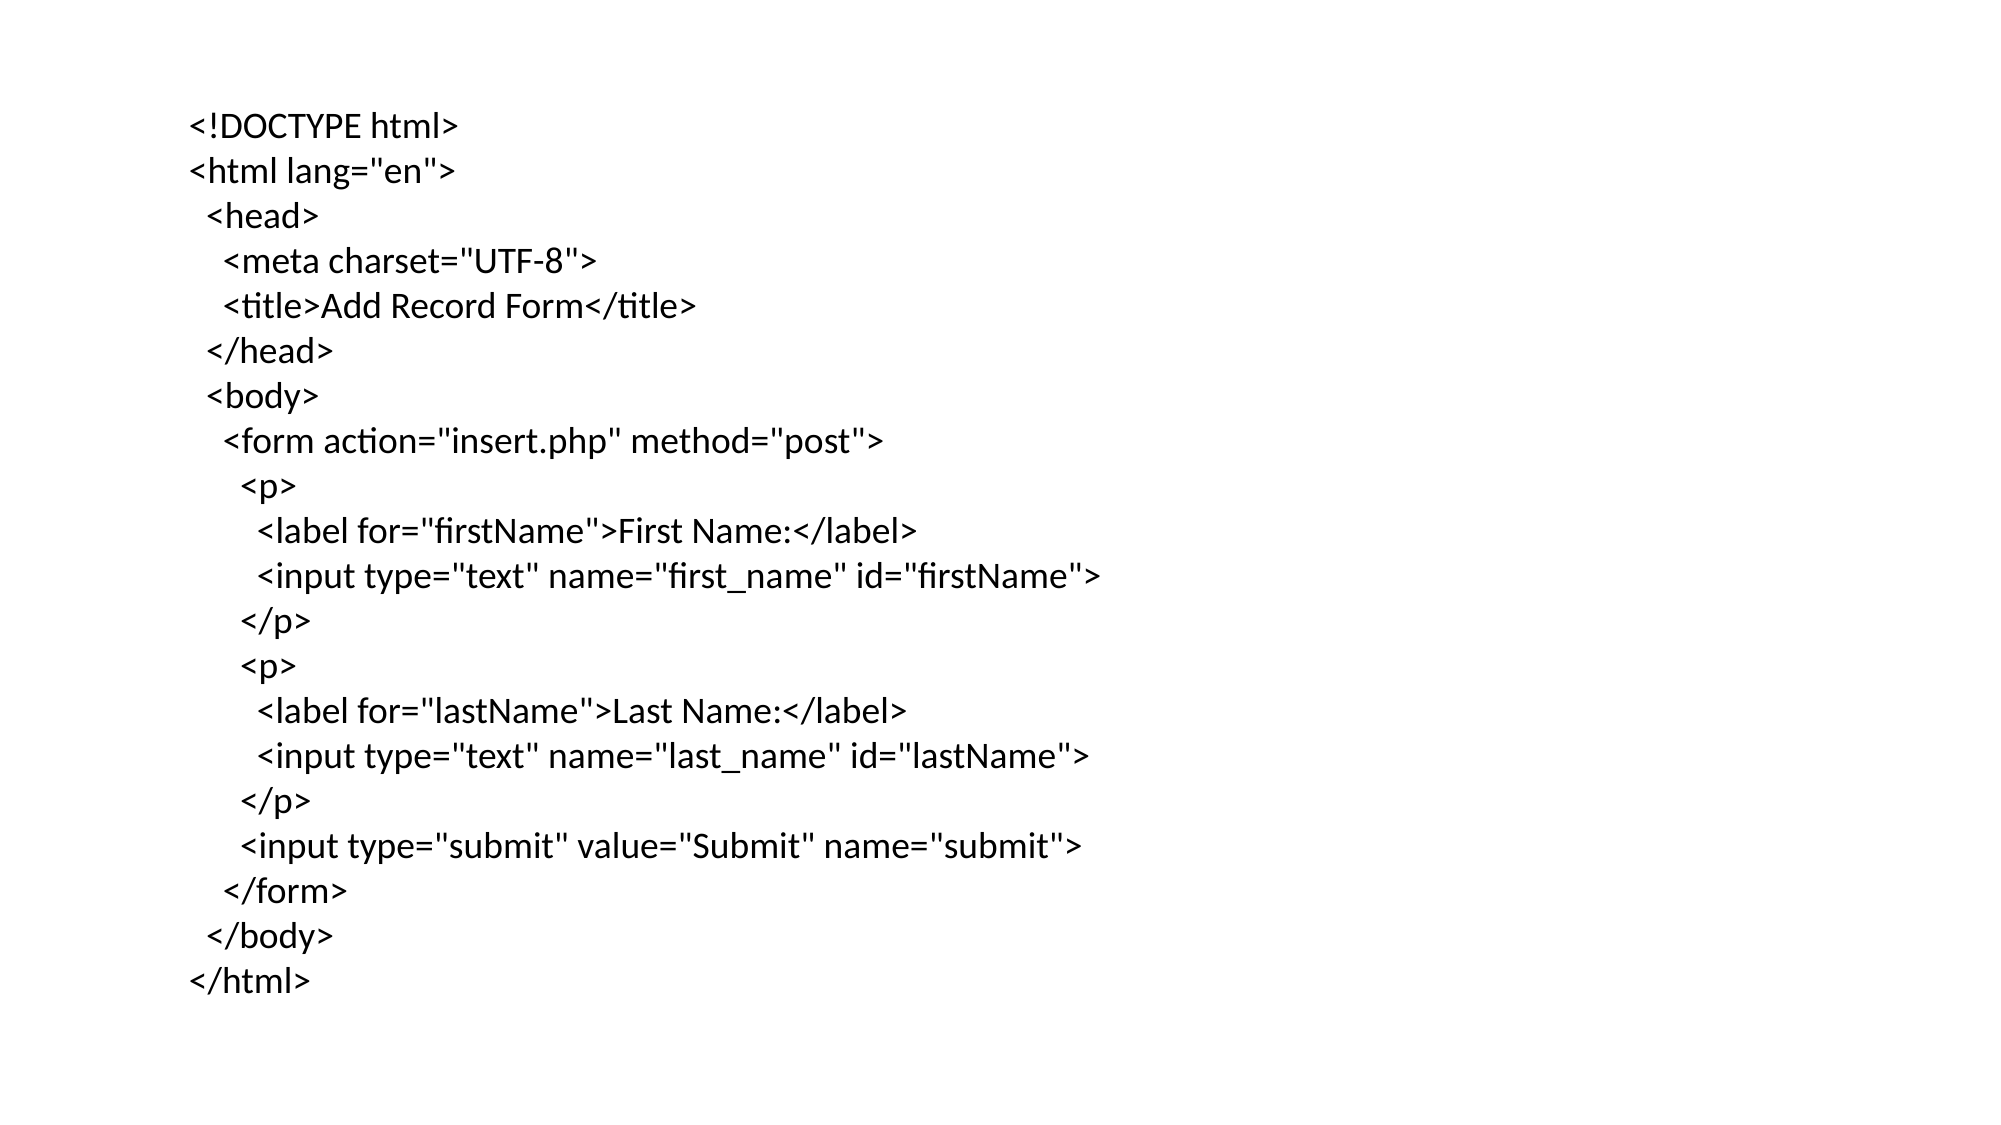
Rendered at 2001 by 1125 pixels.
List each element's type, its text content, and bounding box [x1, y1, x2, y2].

text_box <!DOCTYPE html> <html lang="en"> <head> <meta charset="UTF-8"> <title>Add Record Form</title> </head> <body> <form action="insert.php" method="post"> <p> <label for="firstName">First Name:</label> <input type="text" name="first_name" id="firstName"> </p> <p> <label for="lastName">Last Name:</label> <input type="text" name="last_name" id="lastName"> </p> <input type="submit" value="Submit" name="submit"> </form> </body> </html> [174, 93, 1175, 1009]
